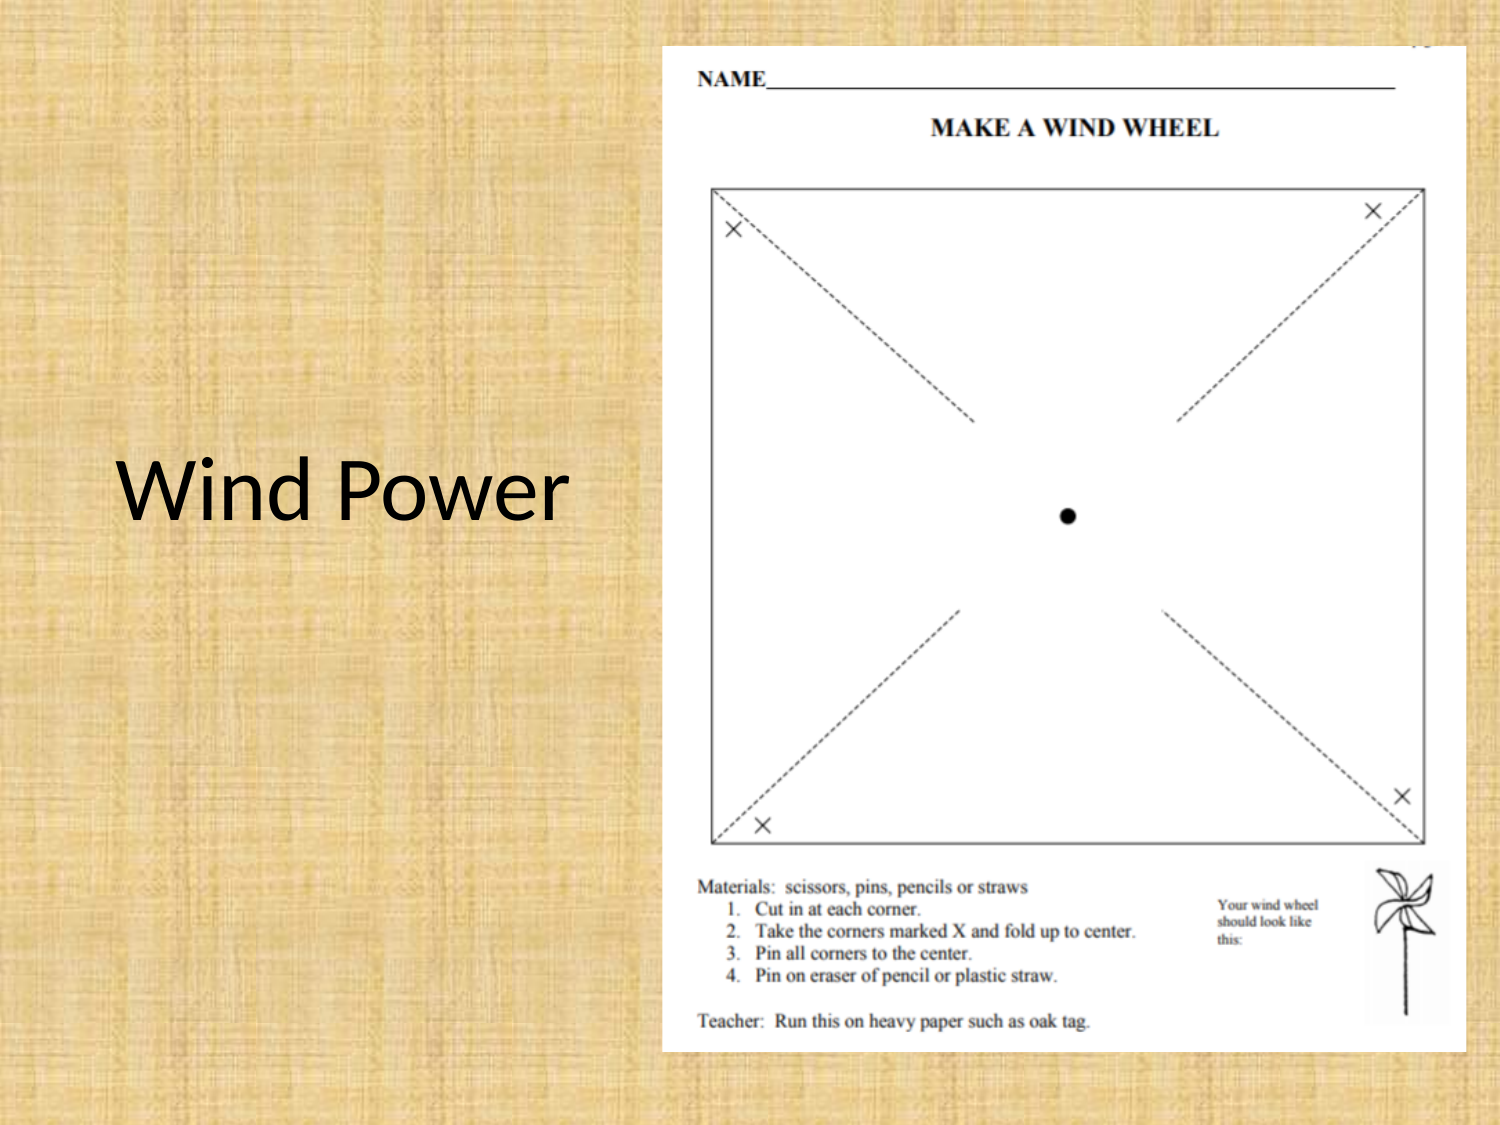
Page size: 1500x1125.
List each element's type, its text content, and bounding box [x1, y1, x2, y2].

picture [0, 0, 1500, 1125]
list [662, 46, 1467, 1052]
title Wind Power [75, 299, 613, 668]
